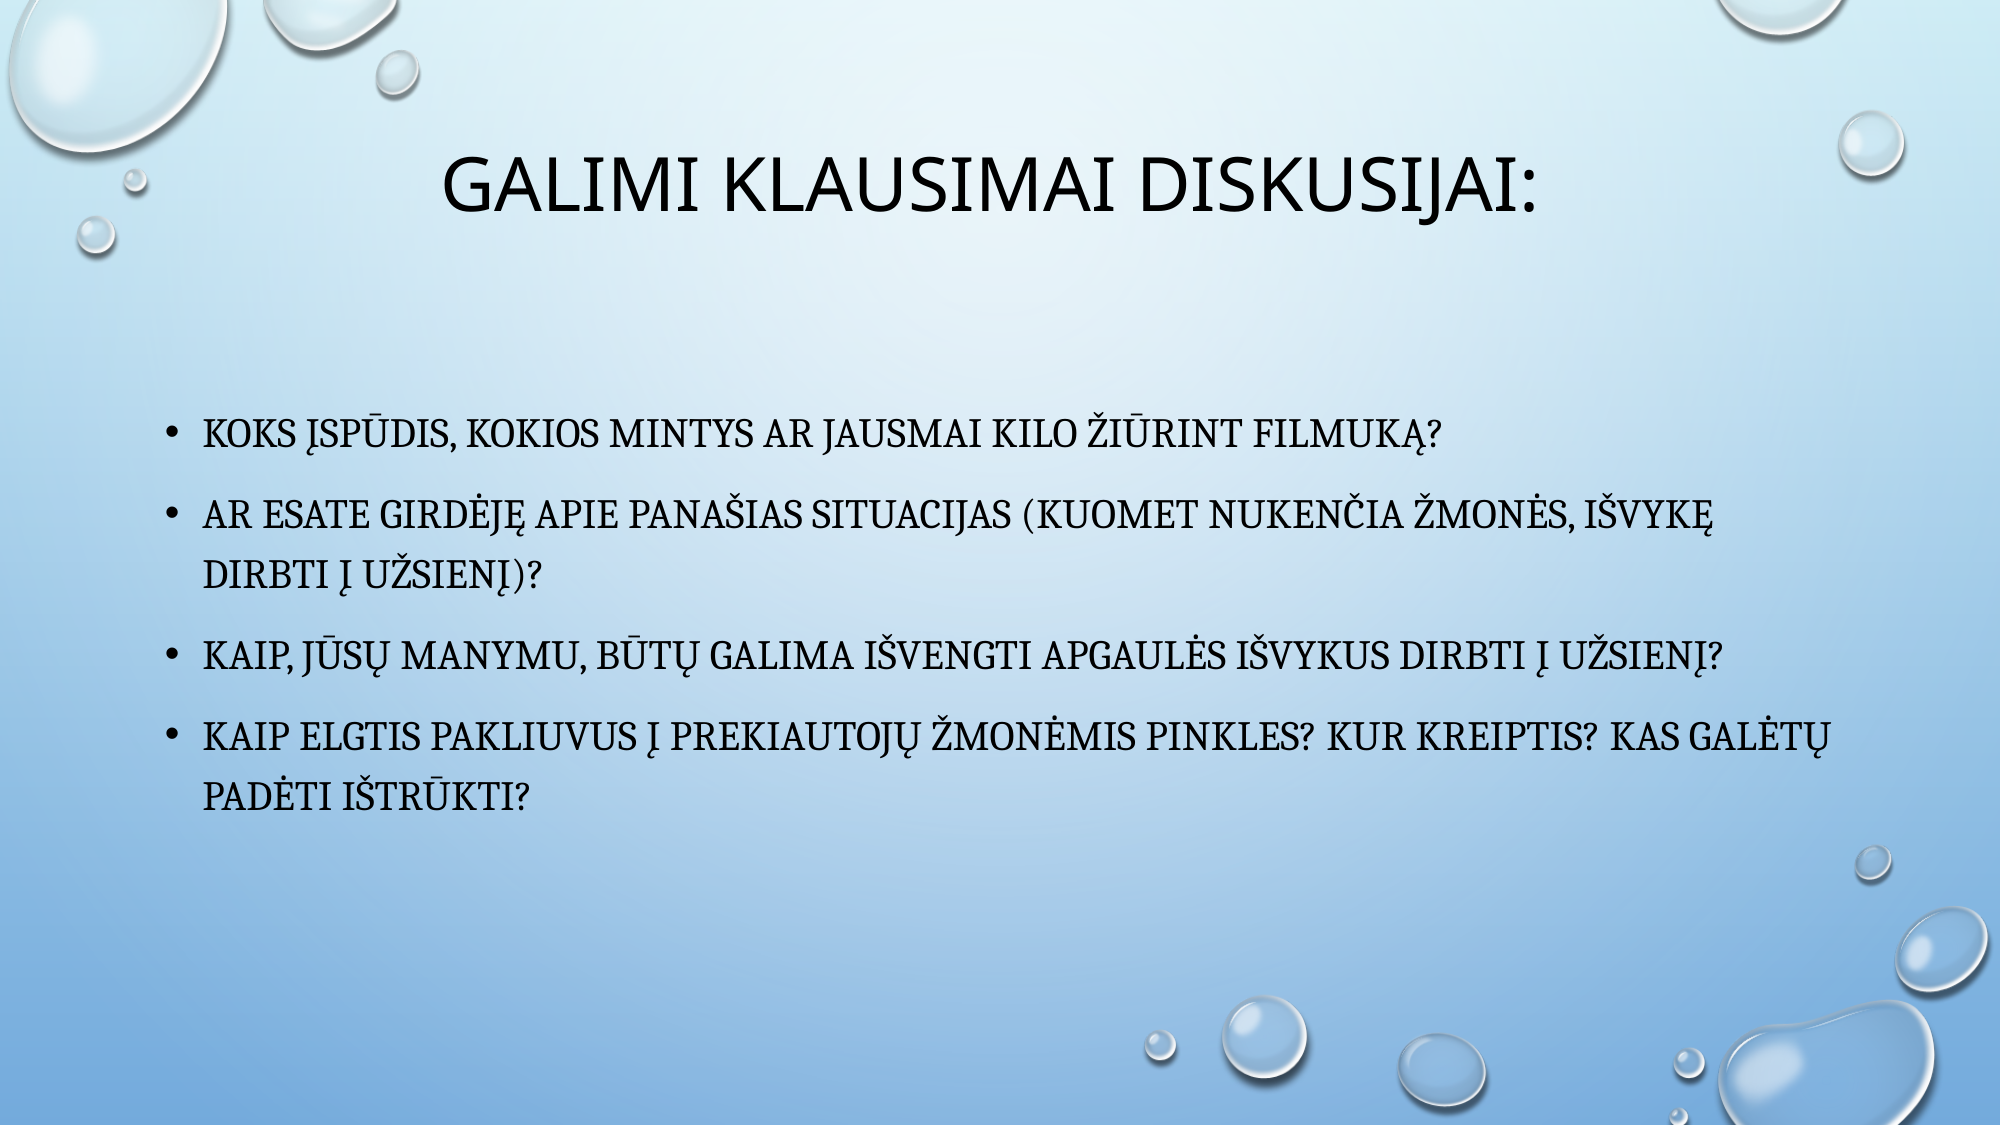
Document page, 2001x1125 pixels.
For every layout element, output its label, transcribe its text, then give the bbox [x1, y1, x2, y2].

list Koks įspūdis, kokios mintys ar jausmai kilo žiūrint filmuką? Ar esate girdėję apie panašias situacijas (kuomet nukenčia žmonės, išvykę dirbti į užsienį)? Kaip, jūsų manymu, BŪTŲ galima išvengti Apgaulės išvykus dirbti į užsienį? Kaip elgtis pakliuvus į prekiautojų žmonėmis pinkles? Kur kreiptis? Kas galėtų padėti ištrūkti? [149, 388, 1850, 950]
title Galimi klausimai diskusijai: [149, 101, 1851, 364]
picture [0, 0, 2000, 1125]
